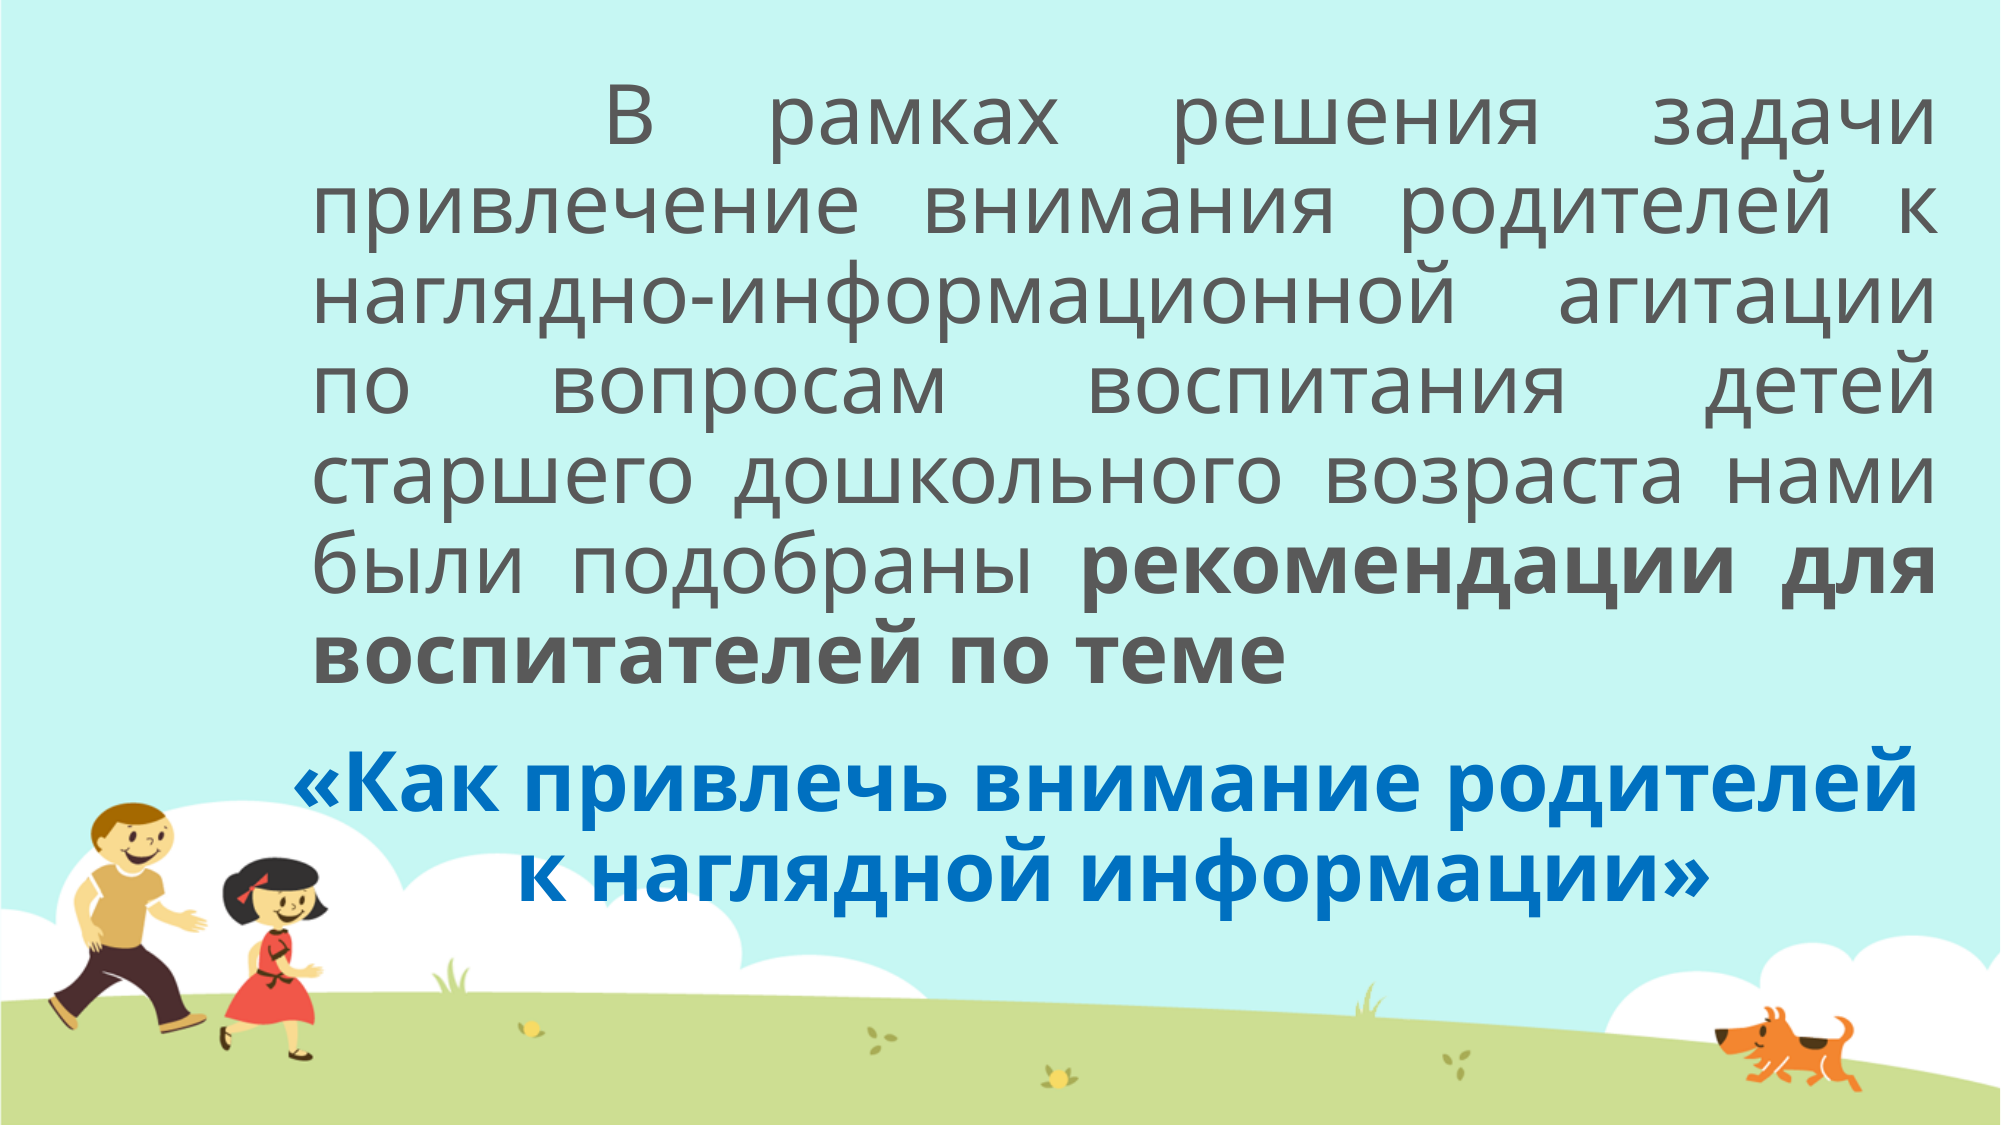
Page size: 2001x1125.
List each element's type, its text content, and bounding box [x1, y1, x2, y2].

list В рамках решения задачи привлечение внимания родителей к наглядно-информационной агитации по вопросам воспитания детей старшего дошкольного возраста нами были подобраны рекомендации для воспитателей по теме «Как привлечь внимание родителей к наглядной информации» [250, 64, 1956, 1007]
picture [0, 0, 2001, 1125]
